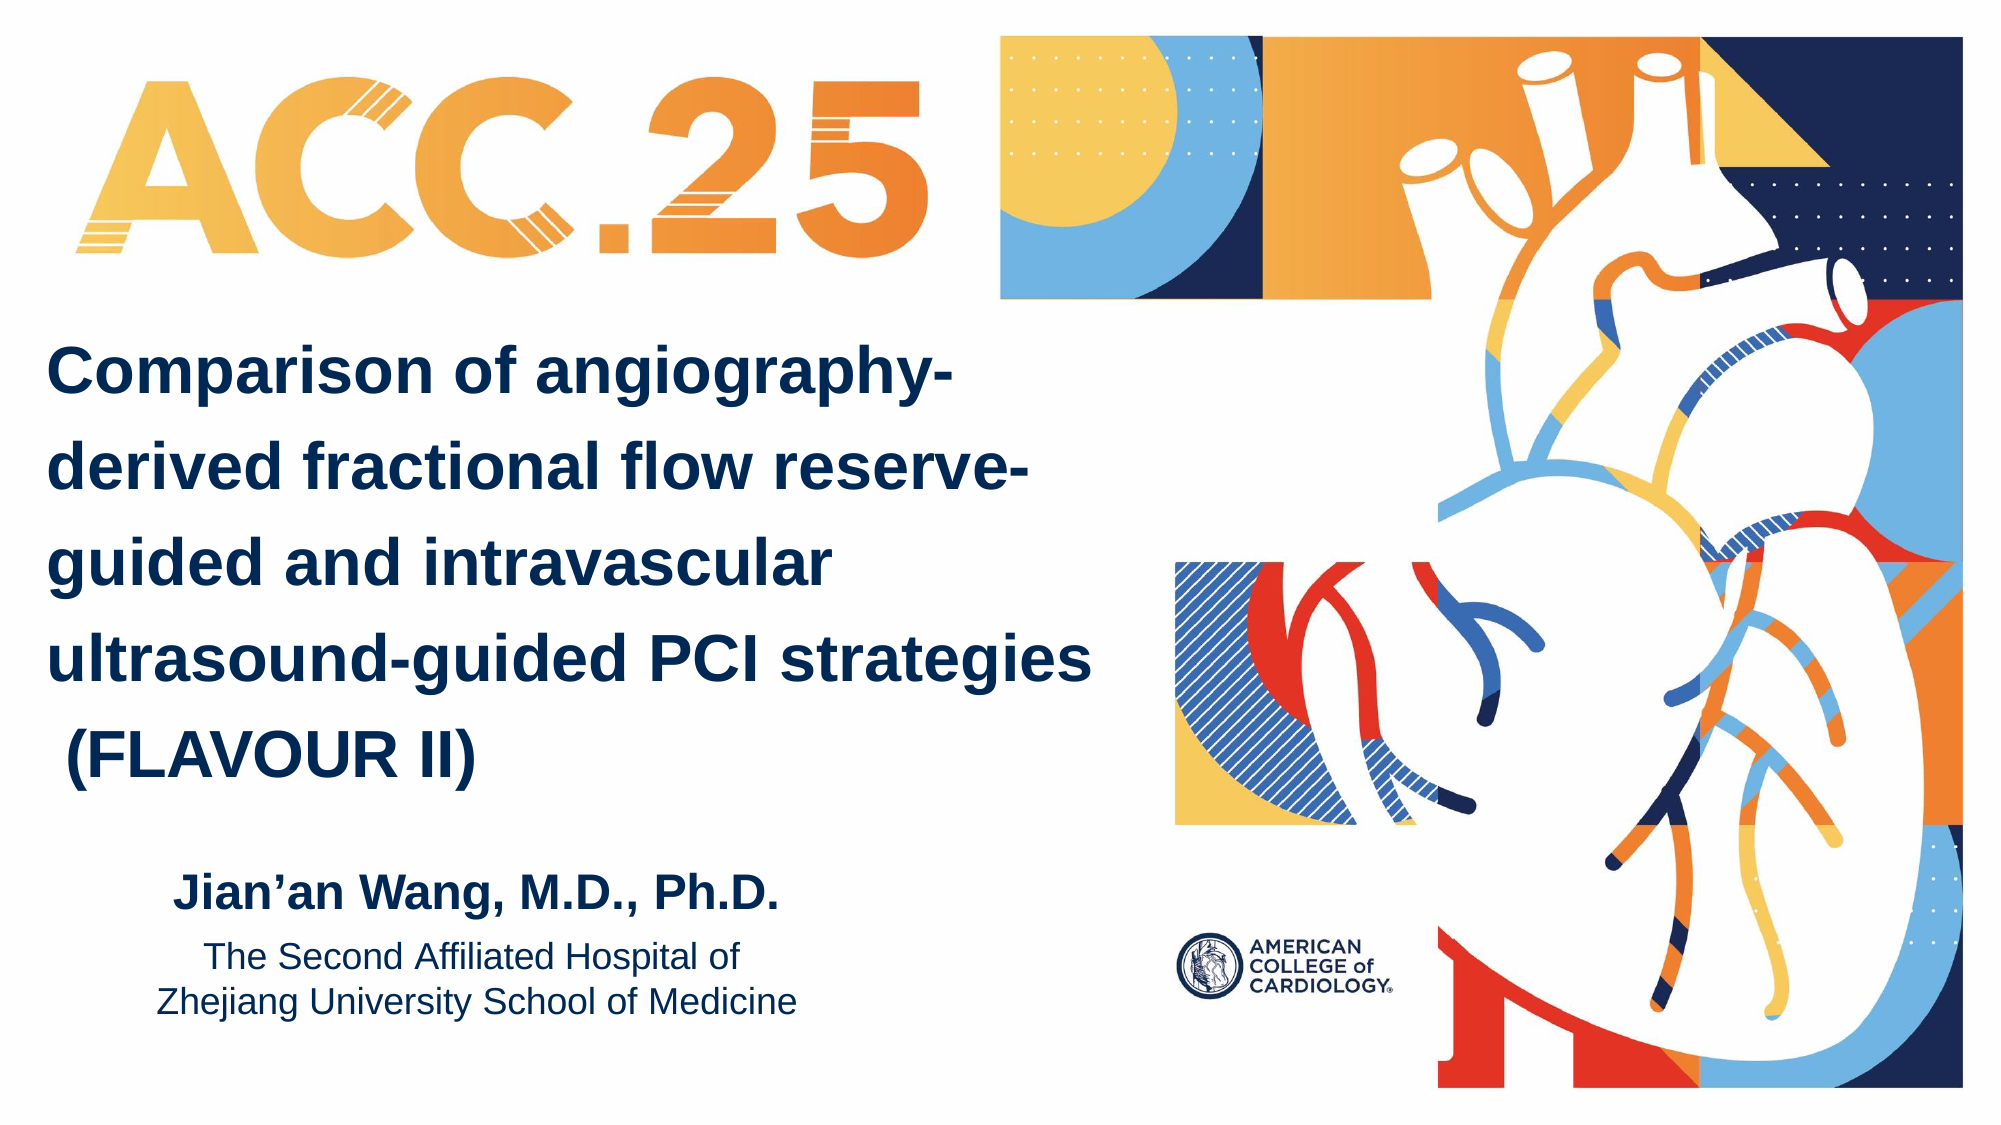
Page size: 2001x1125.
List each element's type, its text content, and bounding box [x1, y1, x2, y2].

text_box Jian’an Wang, M.D., Ph.D. The Second Affiliated Hospital of Zhejiang University School of Medicine [151, 842, 802, 1022]
title Comparison of angiography- derived fractional flow reserve- guided and intravascular ultrasound-guided PCI strategies (FLAVOUR II) [44, 308, 1096, 791]
text_box [0, 0, 2000, 1125]
